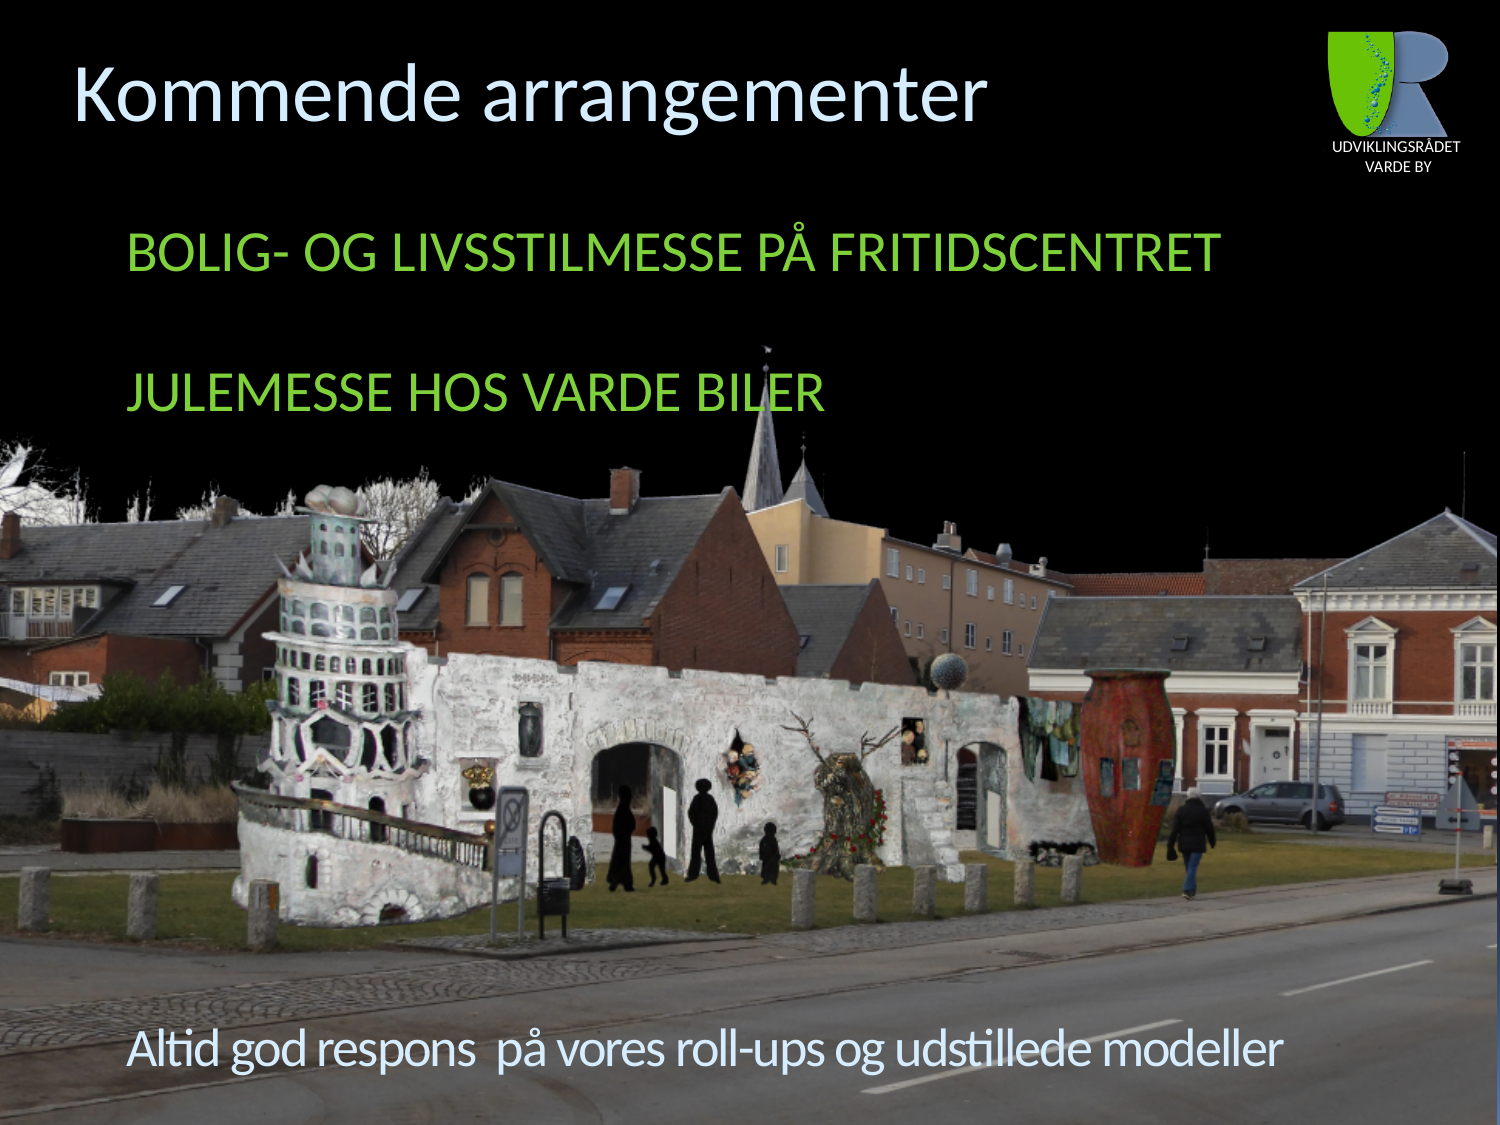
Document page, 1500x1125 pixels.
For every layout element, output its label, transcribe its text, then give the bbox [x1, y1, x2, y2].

text_box Kommende arrangementer [59, 30, 1307, 86]
picture [0, 93, 1498, 1125]
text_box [1316, 30, 1481, 86]
